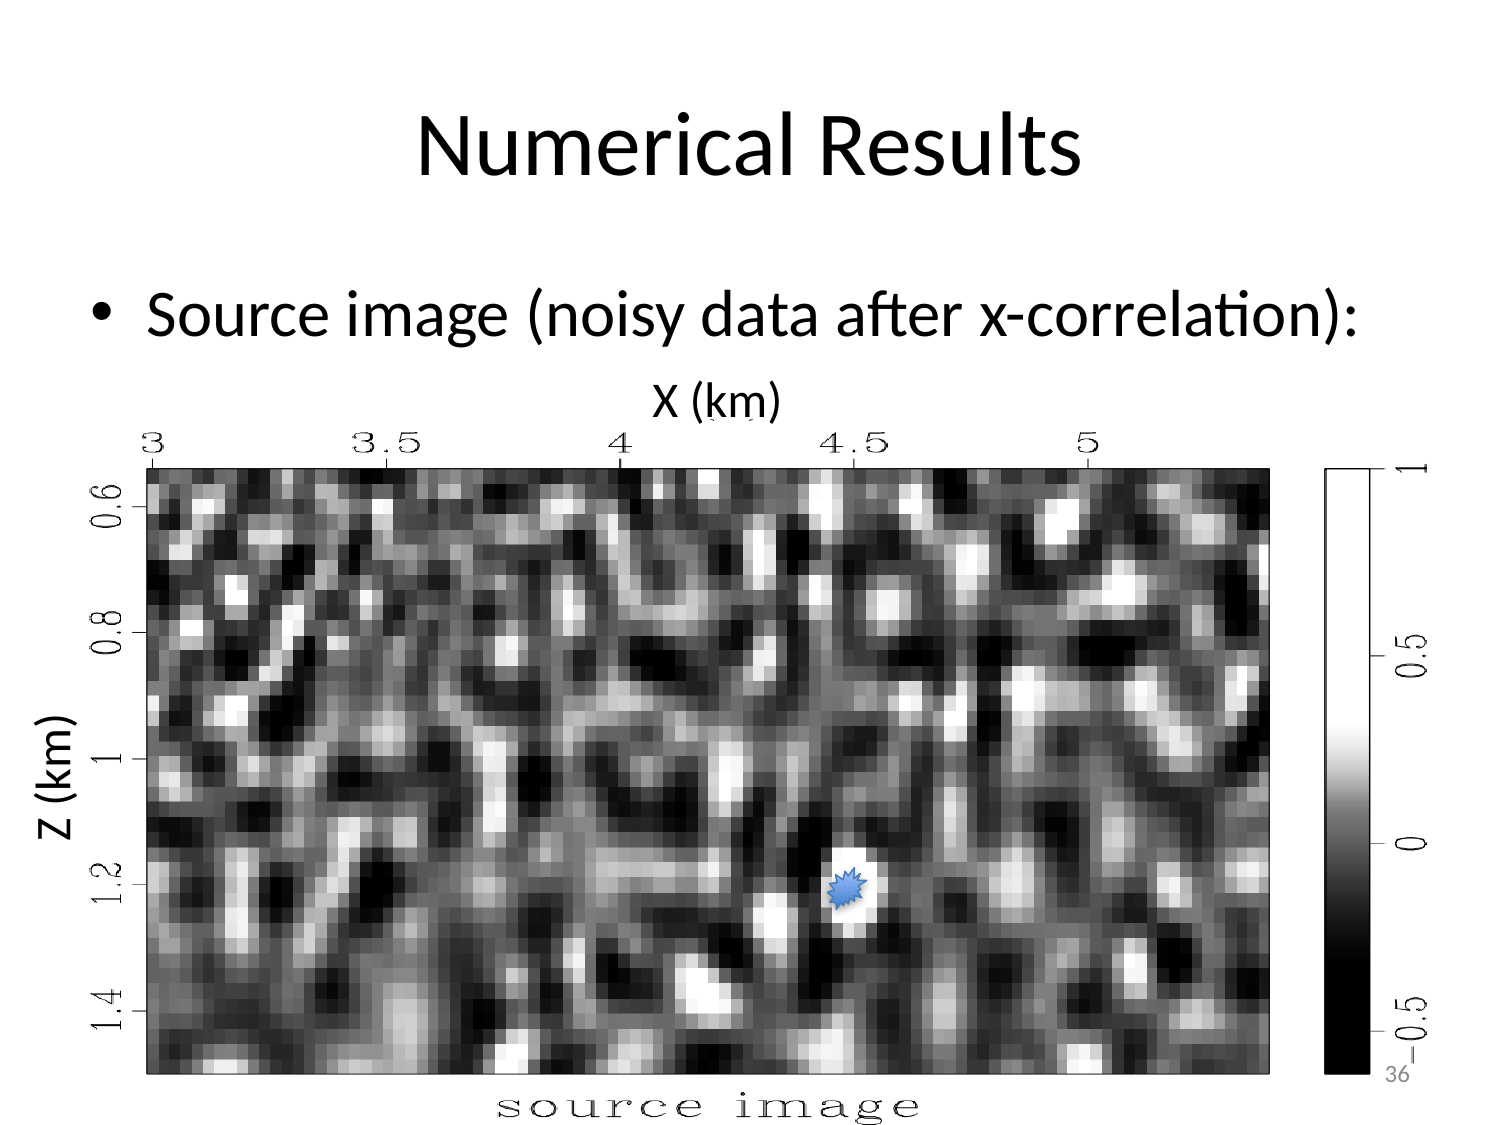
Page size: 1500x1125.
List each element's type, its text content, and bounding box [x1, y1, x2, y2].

list Source image (noisy data after x-correlation): [75, 262, 1425, 417]
text_box X (km) [637, 360, 798, 417]
text_box Z (km) [13, 698, 69, 857]
picture [74, 418, 1438, 1125]
title Numerical Results [75, 45, 1425, 233]
